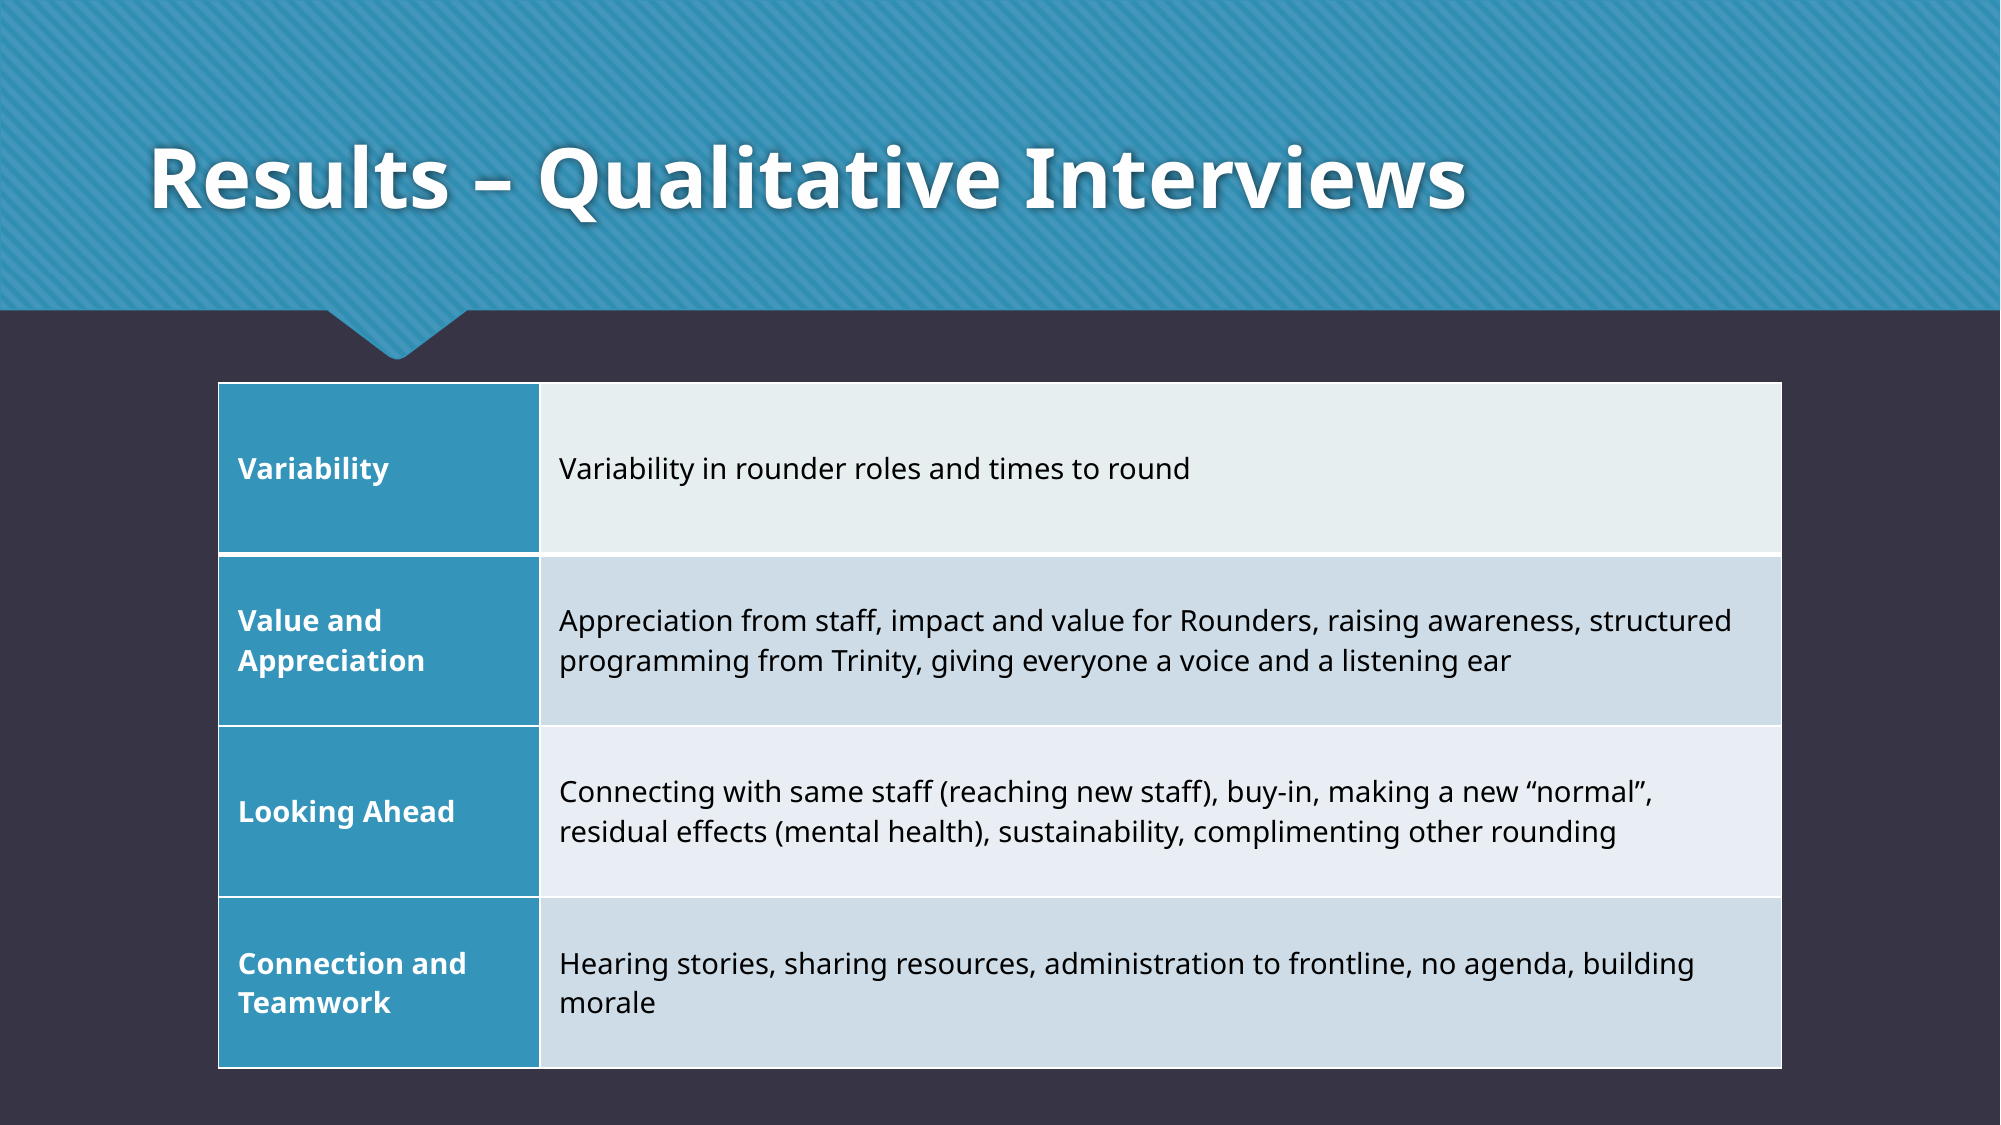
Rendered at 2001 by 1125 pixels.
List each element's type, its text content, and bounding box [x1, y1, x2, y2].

table_cell Hearing stories, sharing resources, administration to frontline, no agenda, building morale [541, 898, 1781, 1067]
table_cell Connection and Teamwork [219, 898, 539, 1067]
table_header Variability in rounder roles and times to round [541, 384, 1781, 552]
table_header Variability [219, 384, 539, 552]
table_cell Connecting with same staff (reaching new staff), buy-in, making a new “normal”, residual effects (mental health), sustainability, complimenting other rounding [541, 727, 1781, 896]
table_cell Looking Ahead [219, 727, 539, 896]
title Results – Qualitative Interviews [132, 73, 1868, 233]
table_cell Appreciation from staff, impact and value for Rounders, raising awareness, structured programming from Trinity, giving everyone a voice and a listening ear [541, 557, 1781, 725]
table_cell Value and Appreciation [219, 557, 539, 725]
